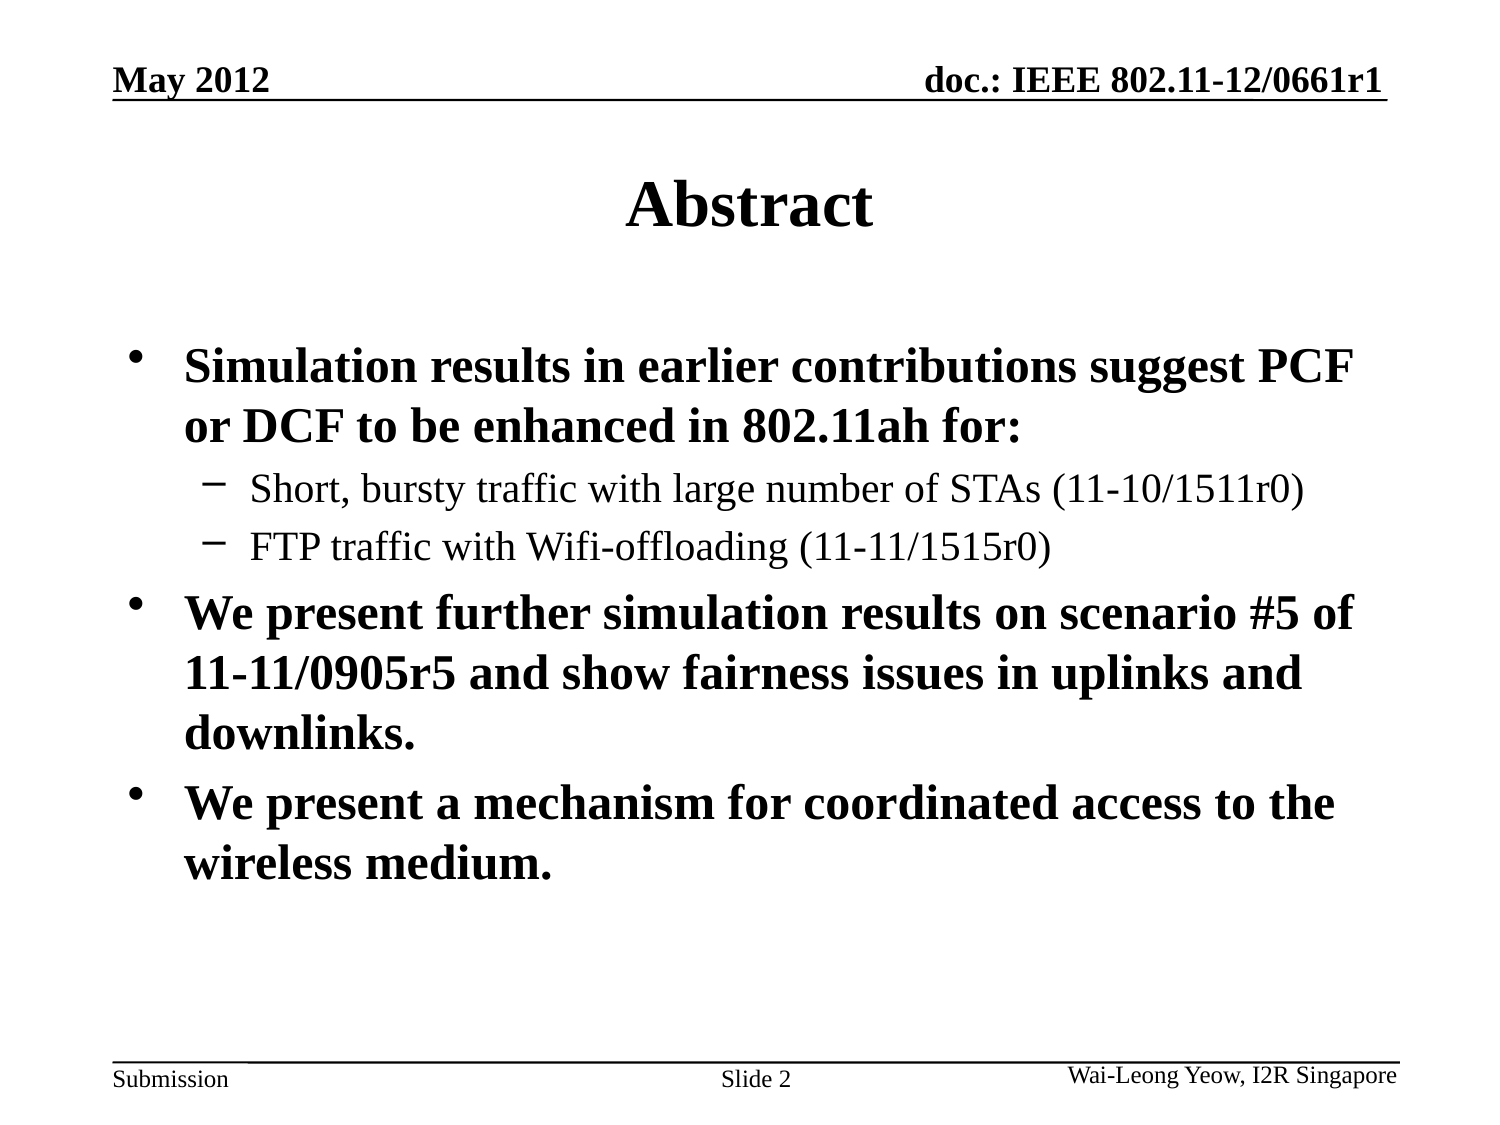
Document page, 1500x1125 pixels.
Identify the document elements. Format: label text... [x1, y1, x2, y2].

slide_number Slide 2 [712, 1062, 800, 1093]
list Simulation results in earlier contributions suggest PCF or DCF to be enhanced in 802.11ah for: Short, bursty traffic with large number of STAs (11-10/1511r0) FTP traffic with Wifi-offloading (11-11/1515r0) We present further simulation results on scenario #5 of 11-11/0905r5 and show fairness issues in uplinks and downlinks. We present a mechanism for coordinated access to the wireless medium. [112, 324, 1388, 1001]
title Abstract [112, 112, 1388, 288]
